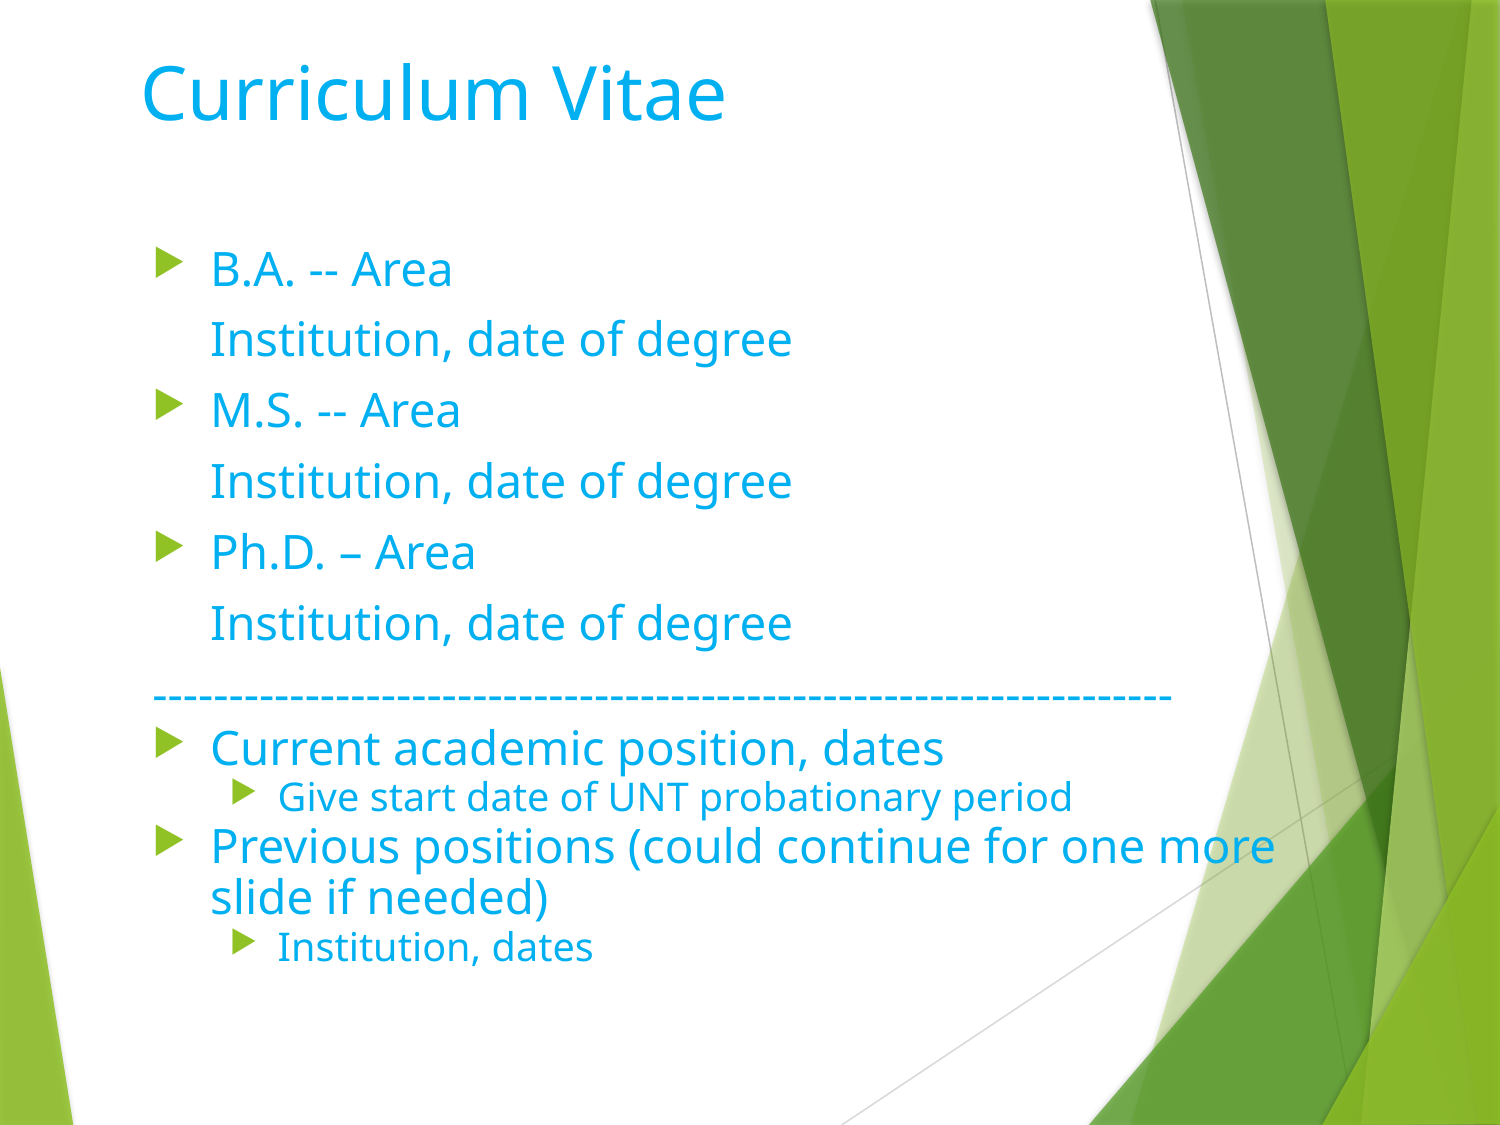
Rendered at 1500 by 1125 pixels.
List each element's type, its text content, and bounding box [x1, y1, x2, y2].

list B.A. -- Area Institution, date of degree M.S. -- Area Institution, date of degree Ph.D. – Area Institution, date of degree ------------------------------------------------------------------- Current academic position, dates Give start date of UNT probationary period Previous positions (could continue for one more slide if needed) Institution, dates [137, 237, 1300, 980]
title Curriculum Vitae [125, 37, 1475, 225]
